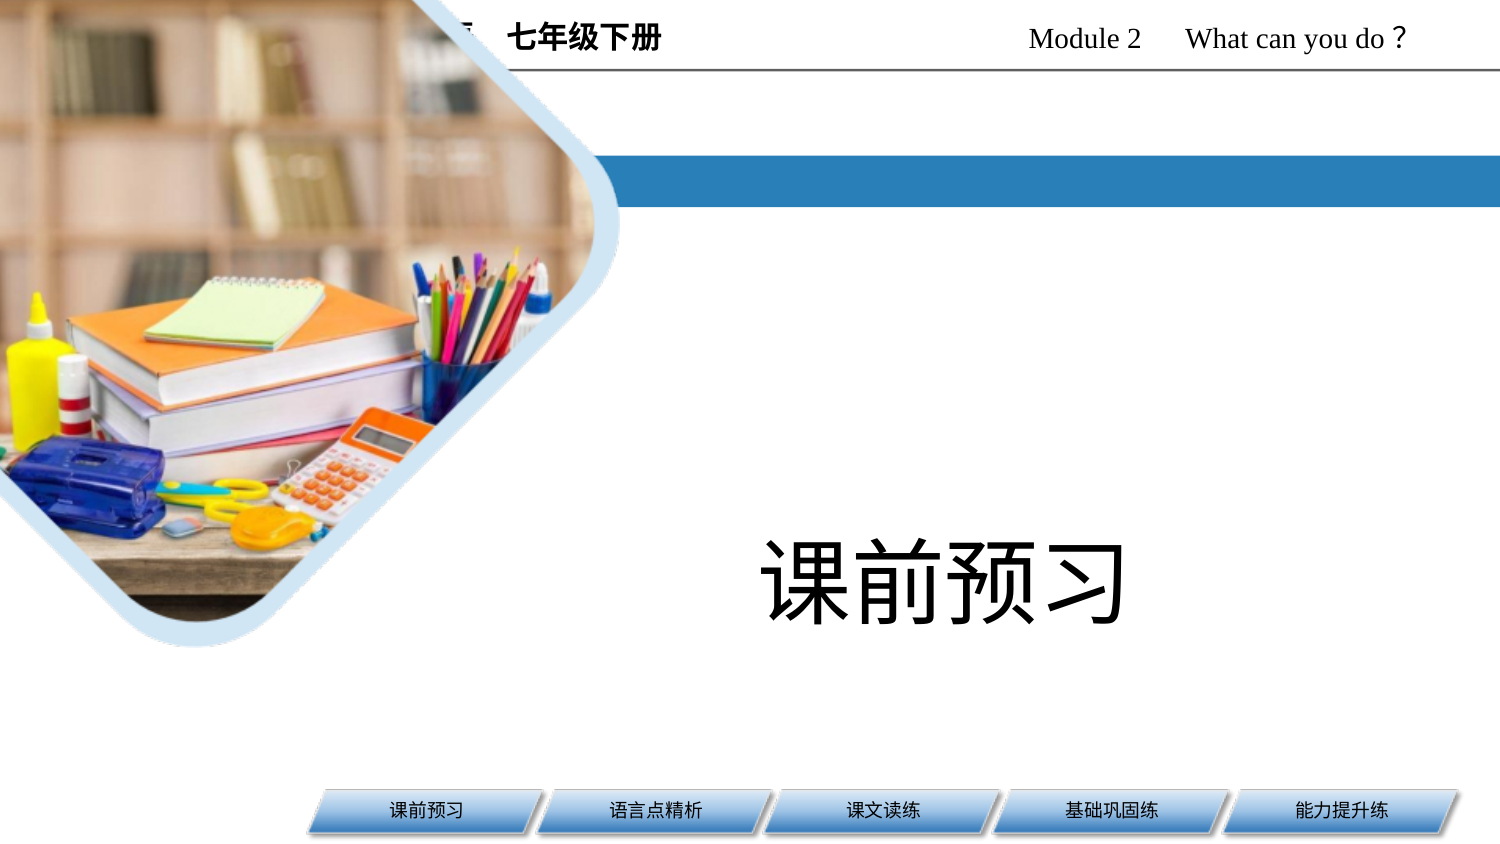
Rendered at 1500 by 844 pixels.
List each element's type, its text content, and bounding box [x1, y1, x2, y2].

picture [0, 0, 620, 648]
text_box [624, 155, 1500, 208]
text_box 课前预习 [624, 518, 1468, 643]
picture [302, 785, 1468, 844]
